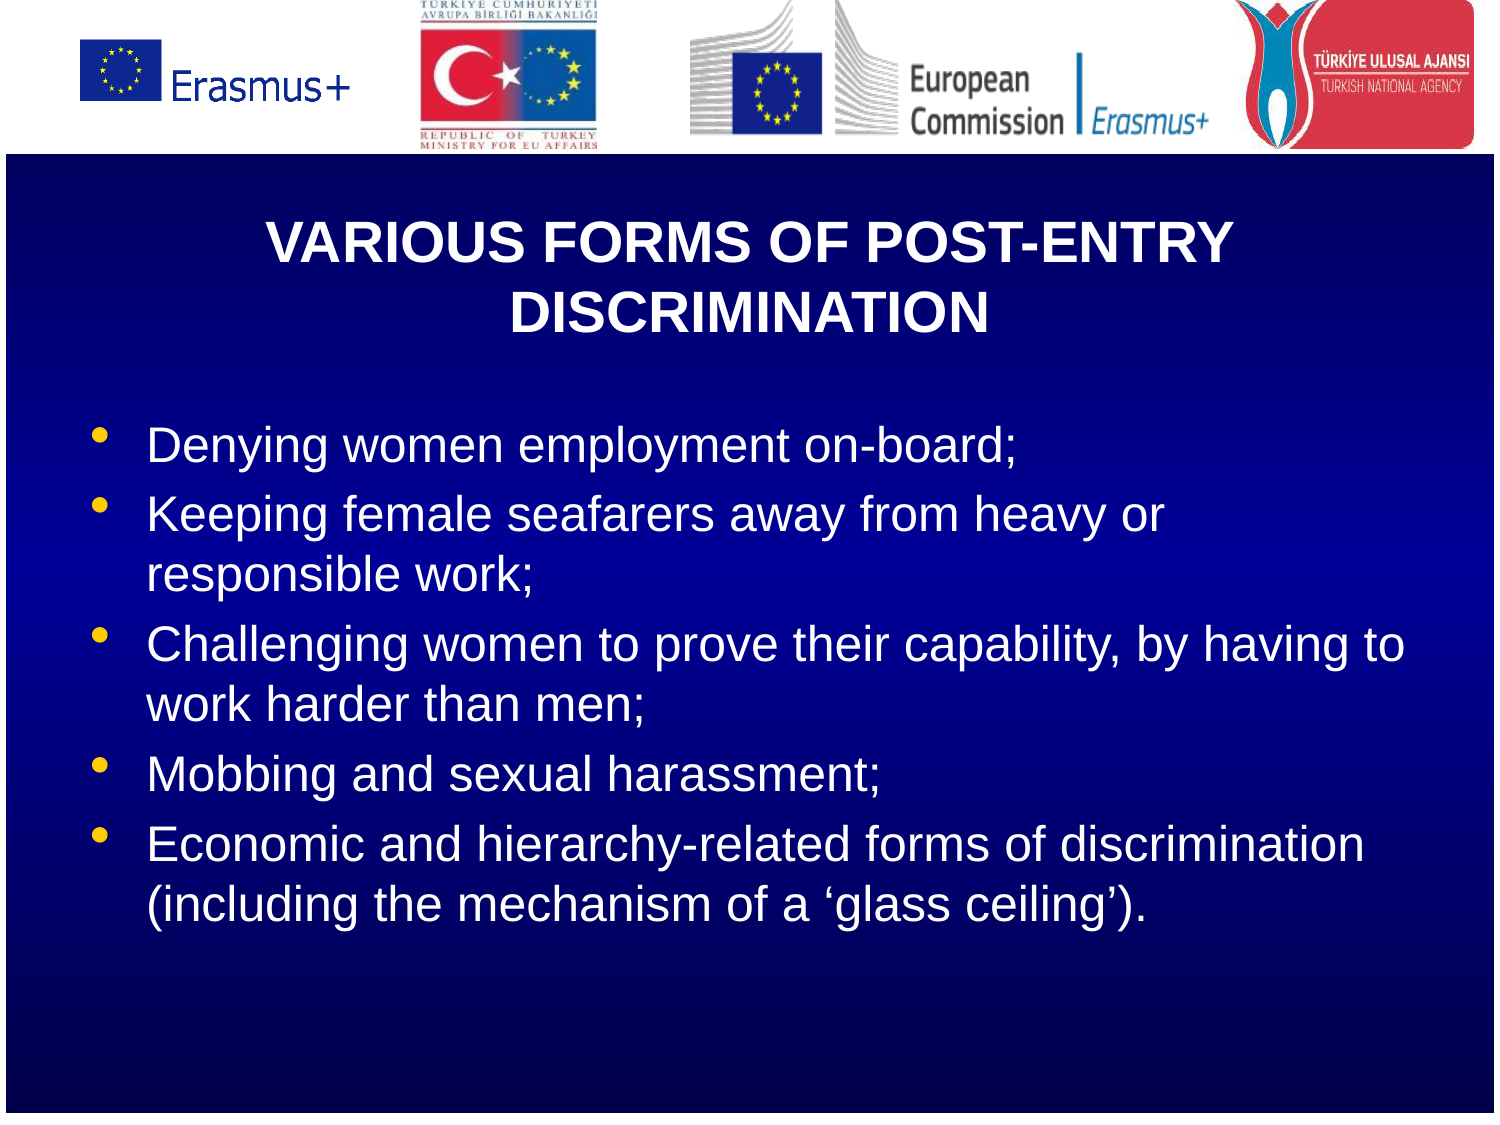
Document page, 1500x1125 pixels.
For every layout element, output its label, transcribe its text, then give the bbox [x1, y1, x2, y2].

picture [690, 0, 1211, 145]
picture [1234, 0, 1474, 149]
picture [420, 0, 597, 149]
list VARIOUS FORMS OF POST-ENTRY DISCRIMINATION Denying women employment on-board; Keeping female seafarers away from heavy or responsible work; Challenging women to prove their capability, by having to work harder than men; Mobbing and sexual harassment; Economic and hierarchy-related forms of discrimination (including the mechanism of a ‘glass ceiling’). [75, 196, 1425, 1005]
picture [64, 21, 365, 119]
